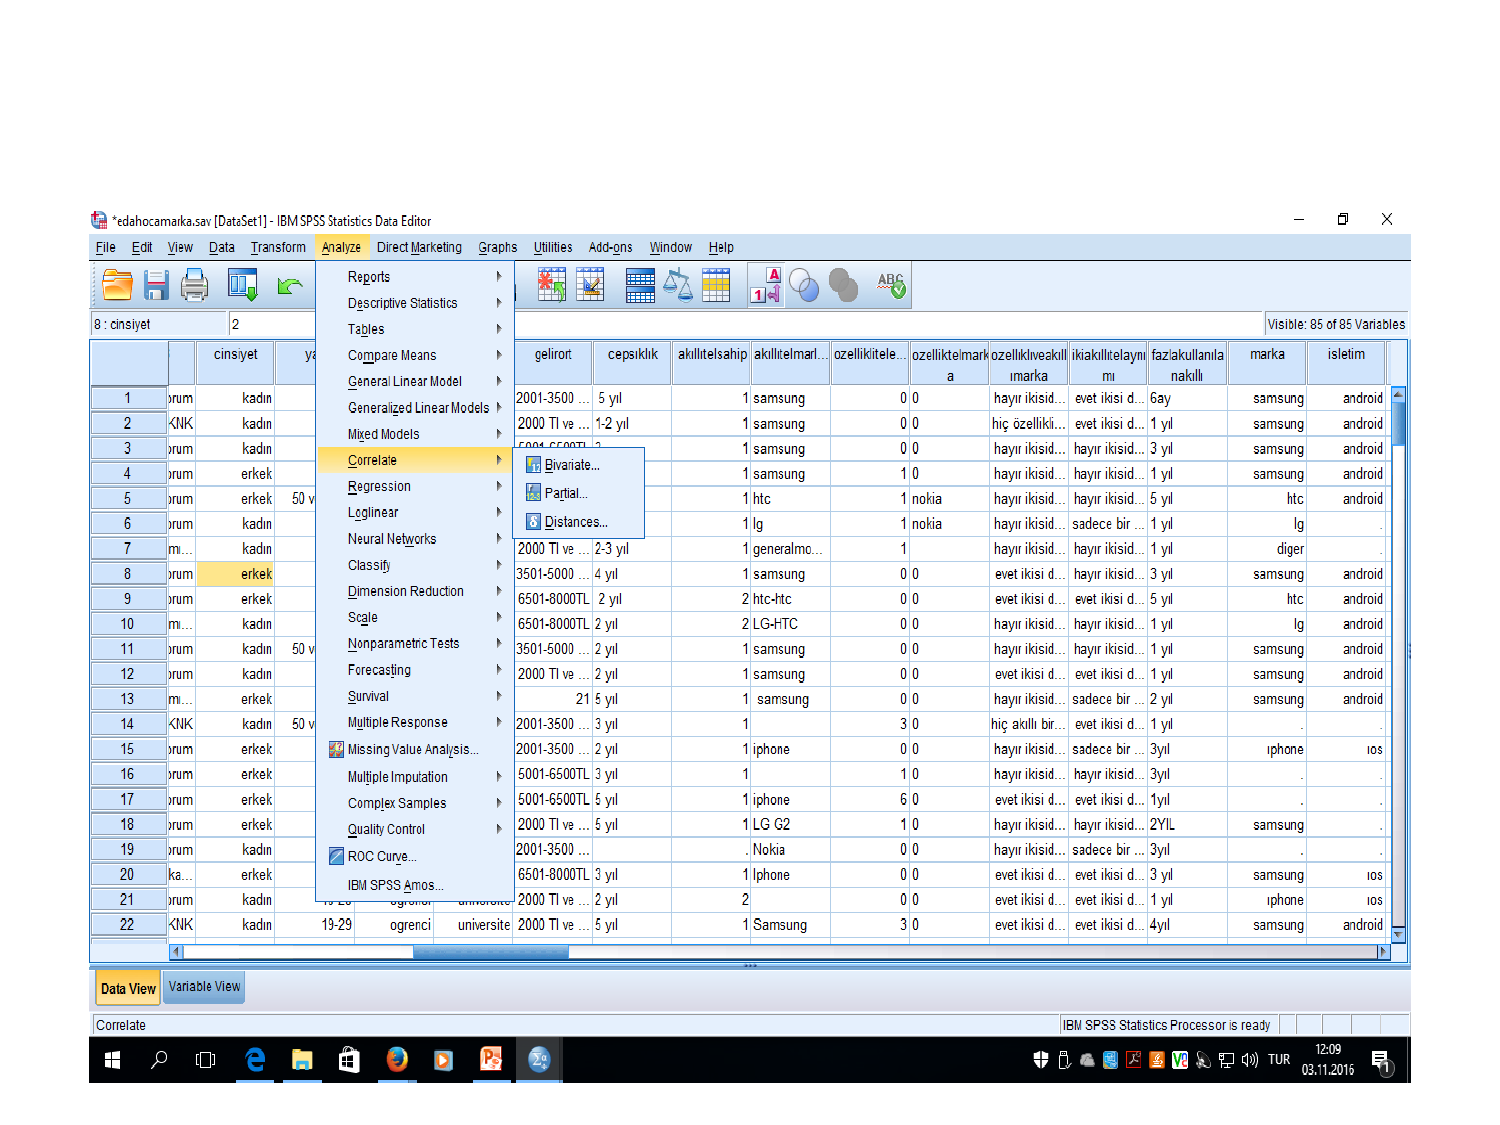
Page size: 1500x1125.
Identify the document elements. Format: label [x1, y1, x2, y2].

picture [89, 207, 1411, 1083]
